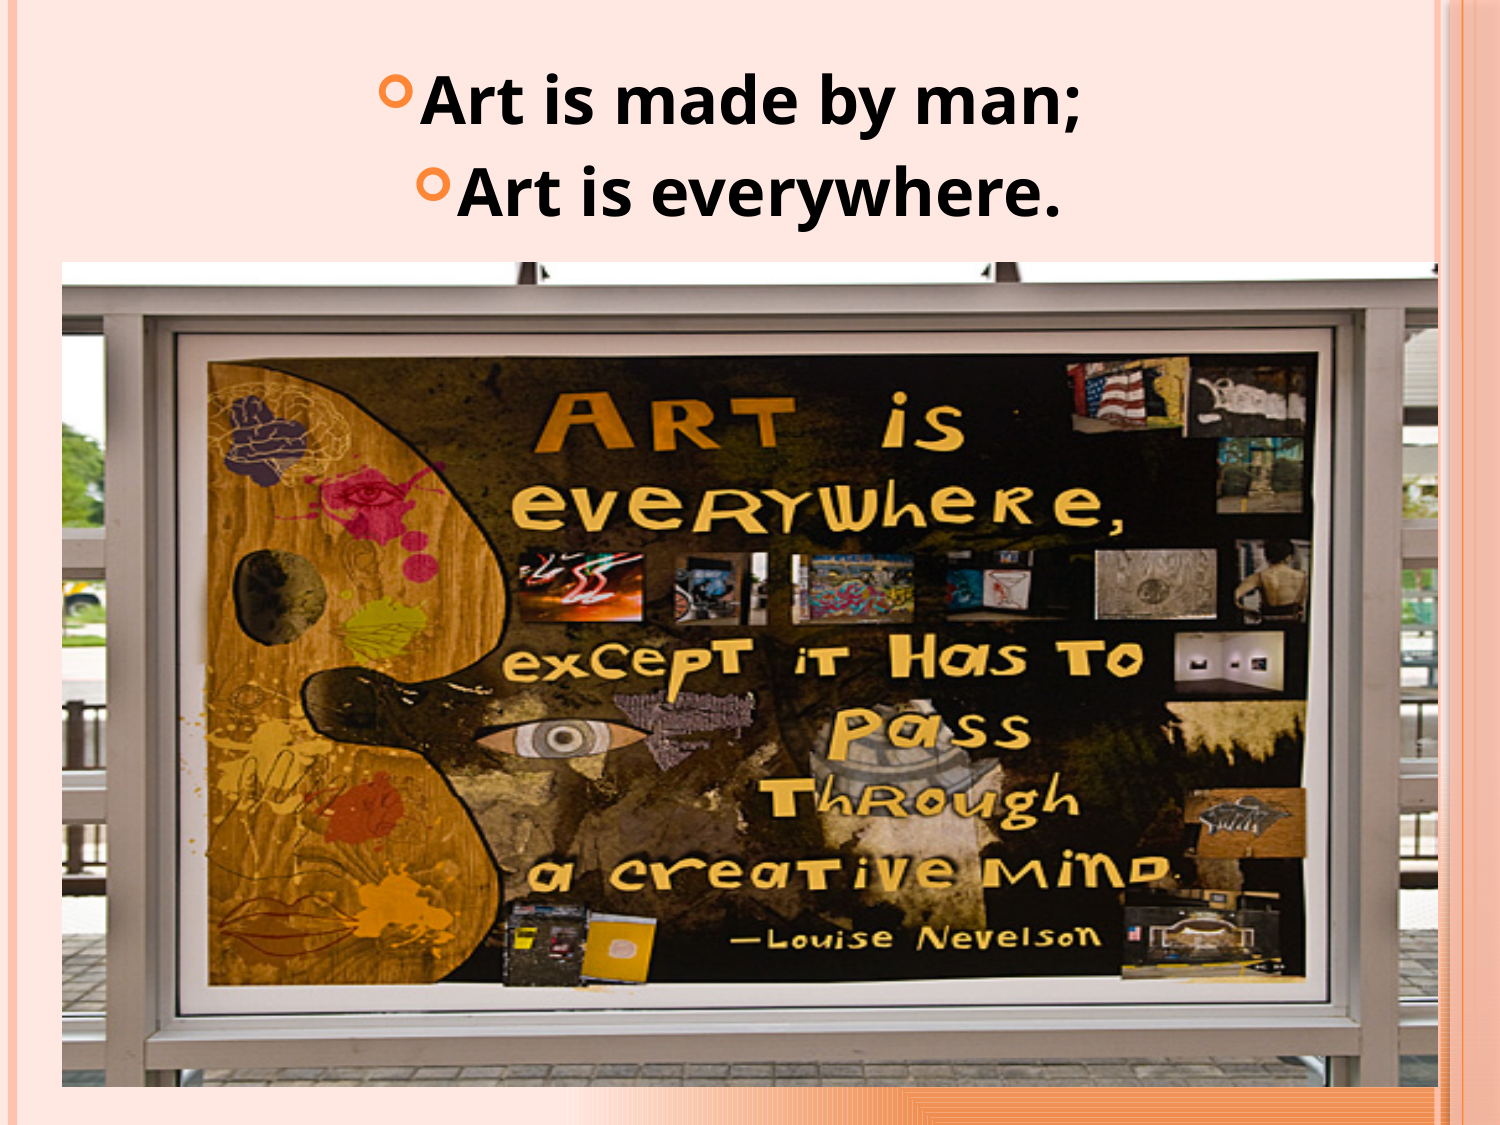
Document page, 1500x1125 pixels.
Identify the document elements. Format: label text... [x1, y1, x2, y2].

picture [61, 261, 1438, 1087]
list Art is made by man; Art is everywhere. [50, 50, 1425, 238]
